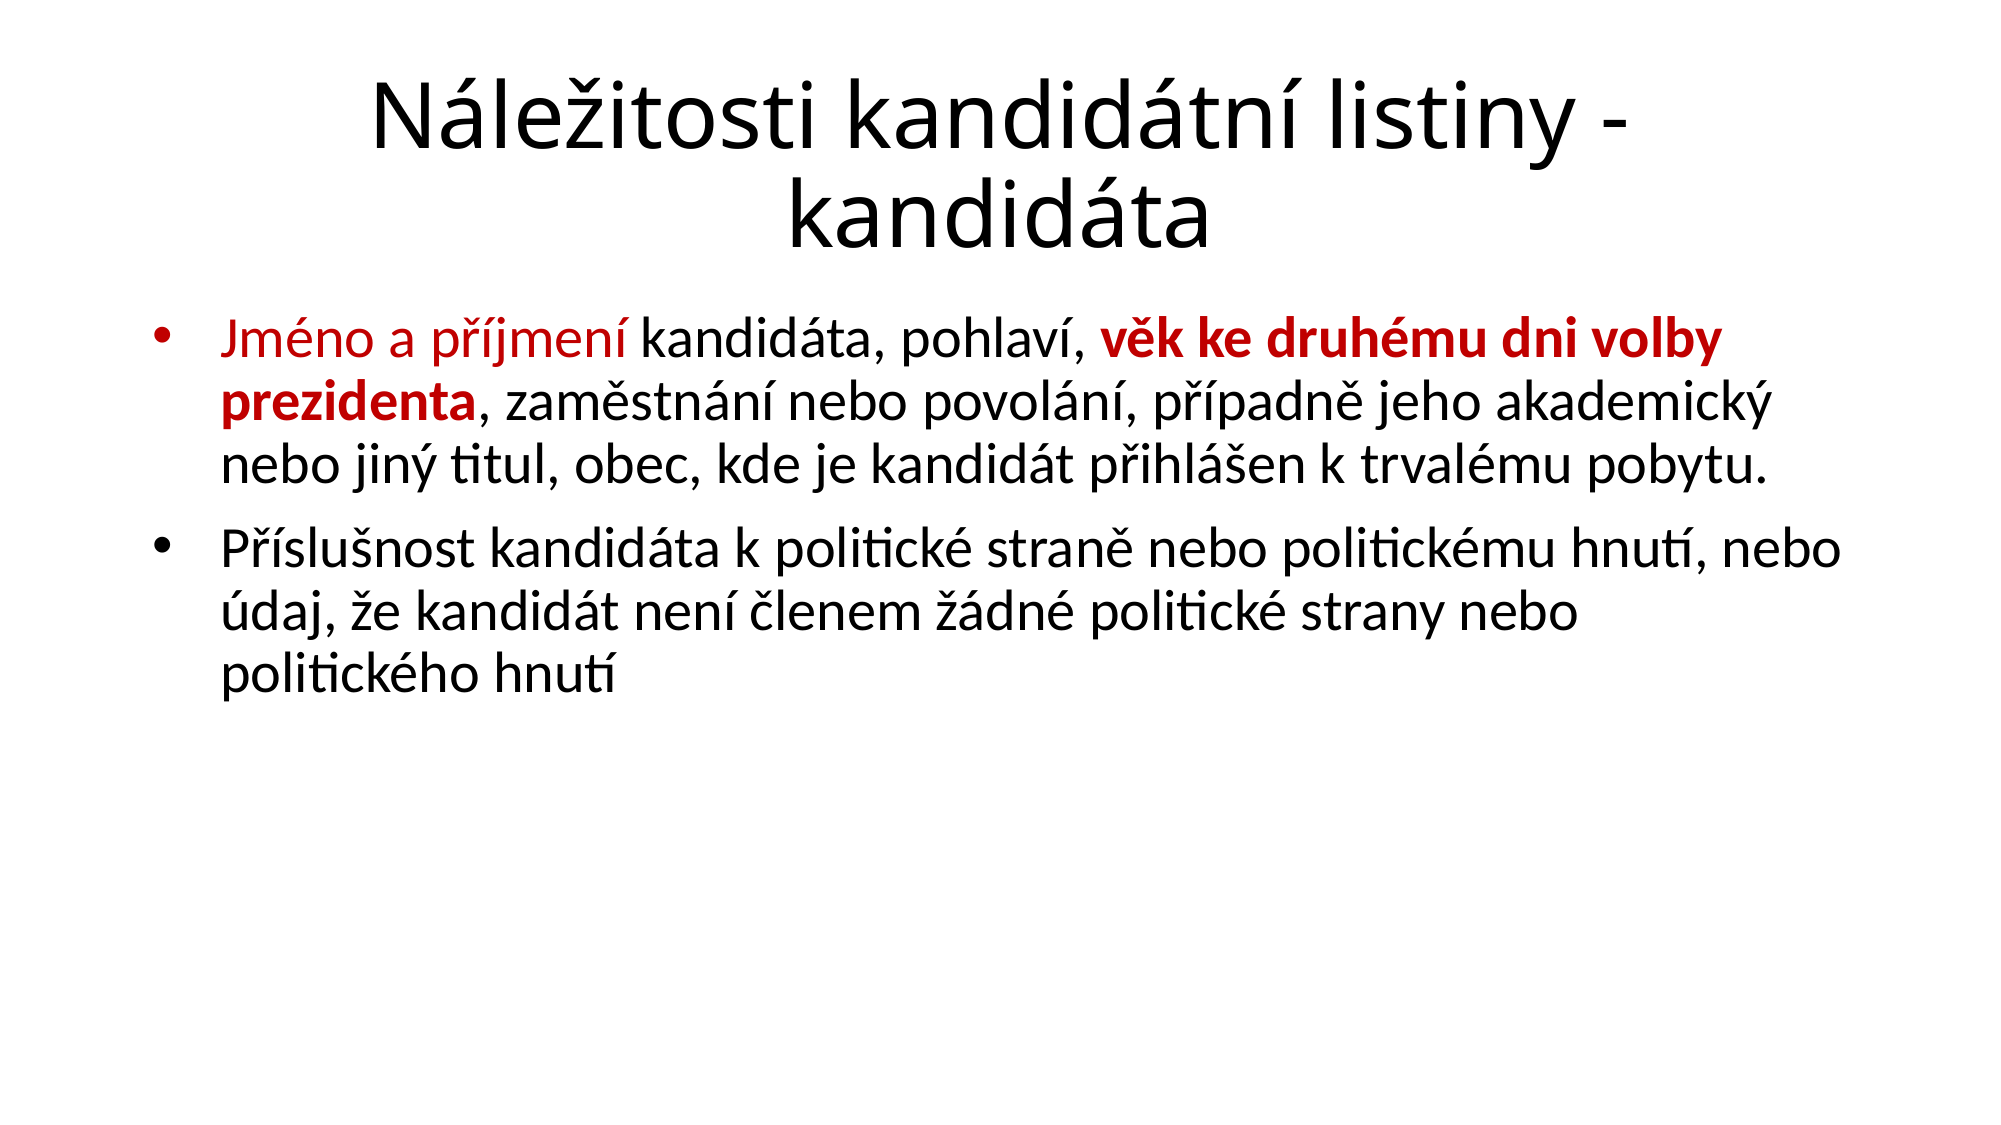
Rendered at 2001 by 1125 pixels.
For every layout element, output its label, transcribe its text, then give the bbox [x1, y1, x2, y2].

title Náležitosti kandidátní listiny - kandidáta [137, 59, 1863, 278]
list Jméno a příjmení kandidáta, pohlaví, věk ke druhému dni volby prezidenta, zaměstnání nebo povolání, případně jeho akademický nebo jiný titul, obec, kde je kandidát přihlášen k trvalému pobytu. Příslušnost kandidáta k politické straně nebo politickému hnutí, nebo údaj, že kandidát není členem žádné politické strany nebo politického hnutí [137, 299, 1863, 1014]
